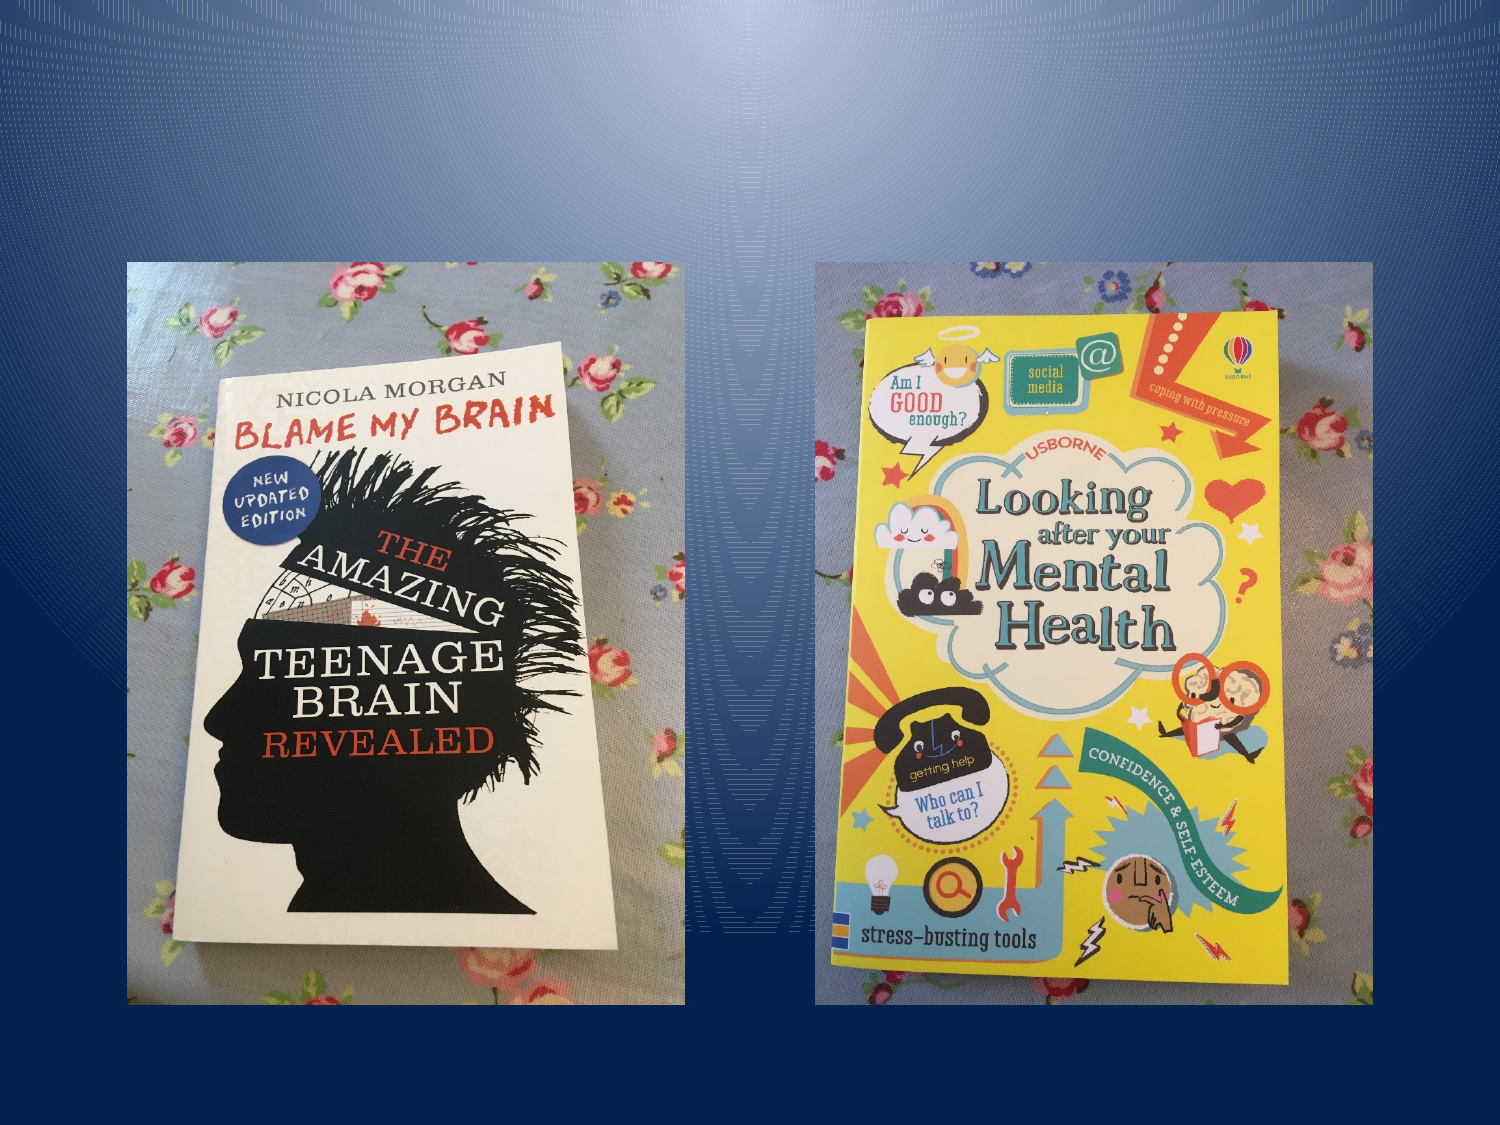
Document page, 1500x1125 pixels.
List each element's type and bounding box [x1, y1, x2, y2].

list [815, 262, 1373, 1006]
list [127, 262, 685, 1006]
